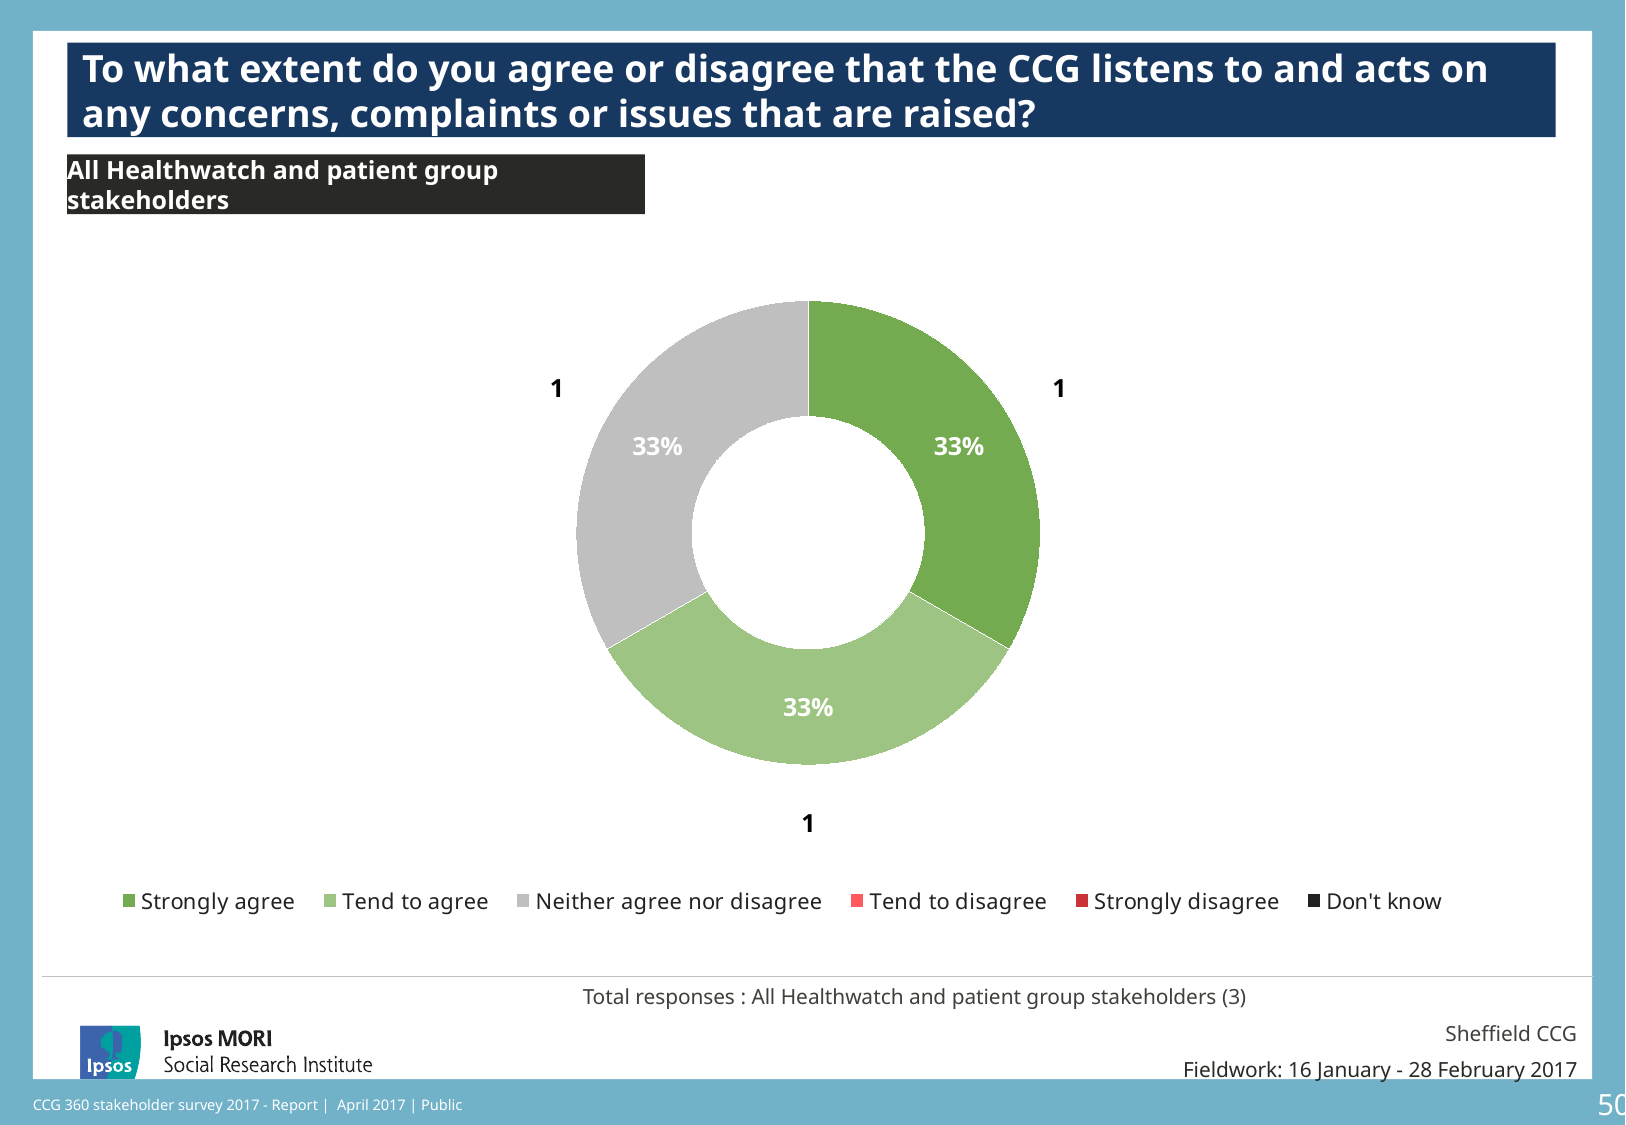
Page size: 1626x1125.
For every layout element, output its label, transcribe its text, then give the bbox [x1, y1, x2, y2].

text_box Fieldwork: 16 January - 28 February 2017 [1143, 1057, 1578, 1083]
title To what extent do you agree or disagree that the CCG listens to and acts on any concerns, complaints or issues that are raised? [67, 42, 1556, 138]
text_box All Healthwatch and patient group stakeholders [67, 154, 645, 181]
chart [0, 184, 1625, 977]
text_box Total responses : All Healthwatch and patient group stakeholders (3) Sheffield CCG [568, 987, 1592, 1034]
